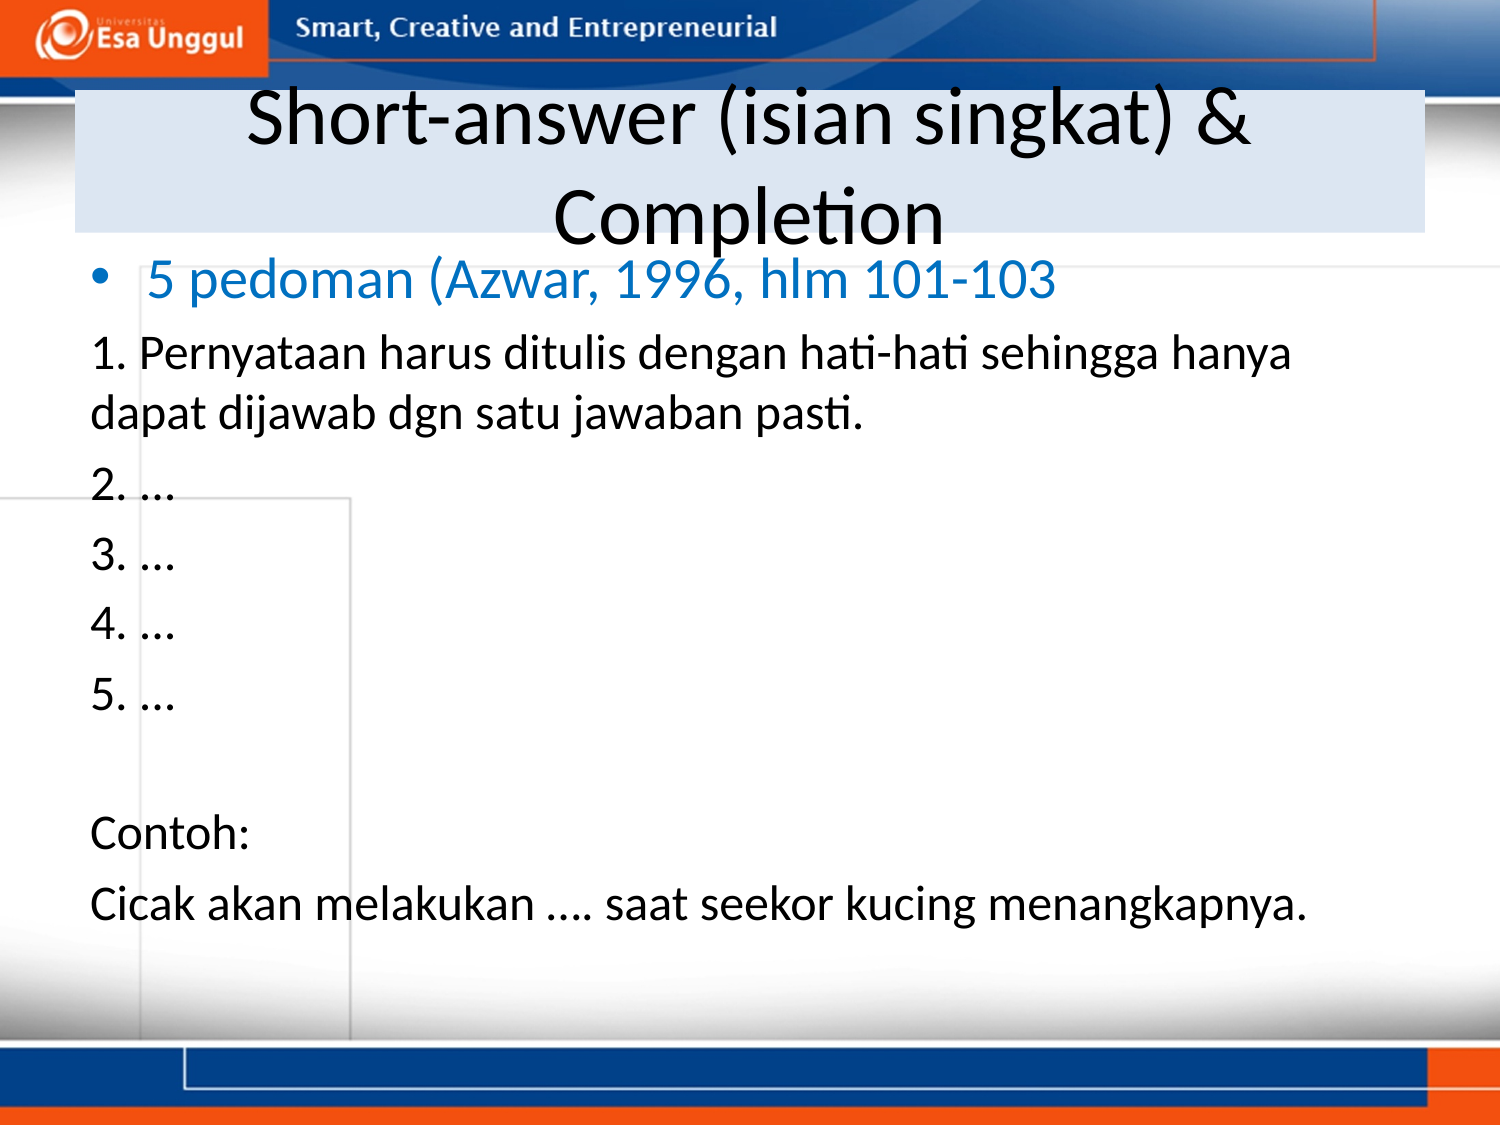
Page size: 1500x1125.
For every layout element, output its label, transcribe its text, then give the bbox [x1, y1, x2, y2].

title Short-answer (isian singkat) & Completion [75, 90, 1425, 232]
list 5 pedoman (Azwar, 1996, hlm 101-103 1. Pernyataan harus ditulis dengan hati-hati sehingga hanya dapat dijawab dgn satu jawaban pasti. 2. ... 3. ... 4. ... 5. ... Contoh: Cicak akan melakukan …. saat seekor kucing menangkapnya. [75, 232, 1425, 1043]
picture [0, 0, 1500, 1125]
